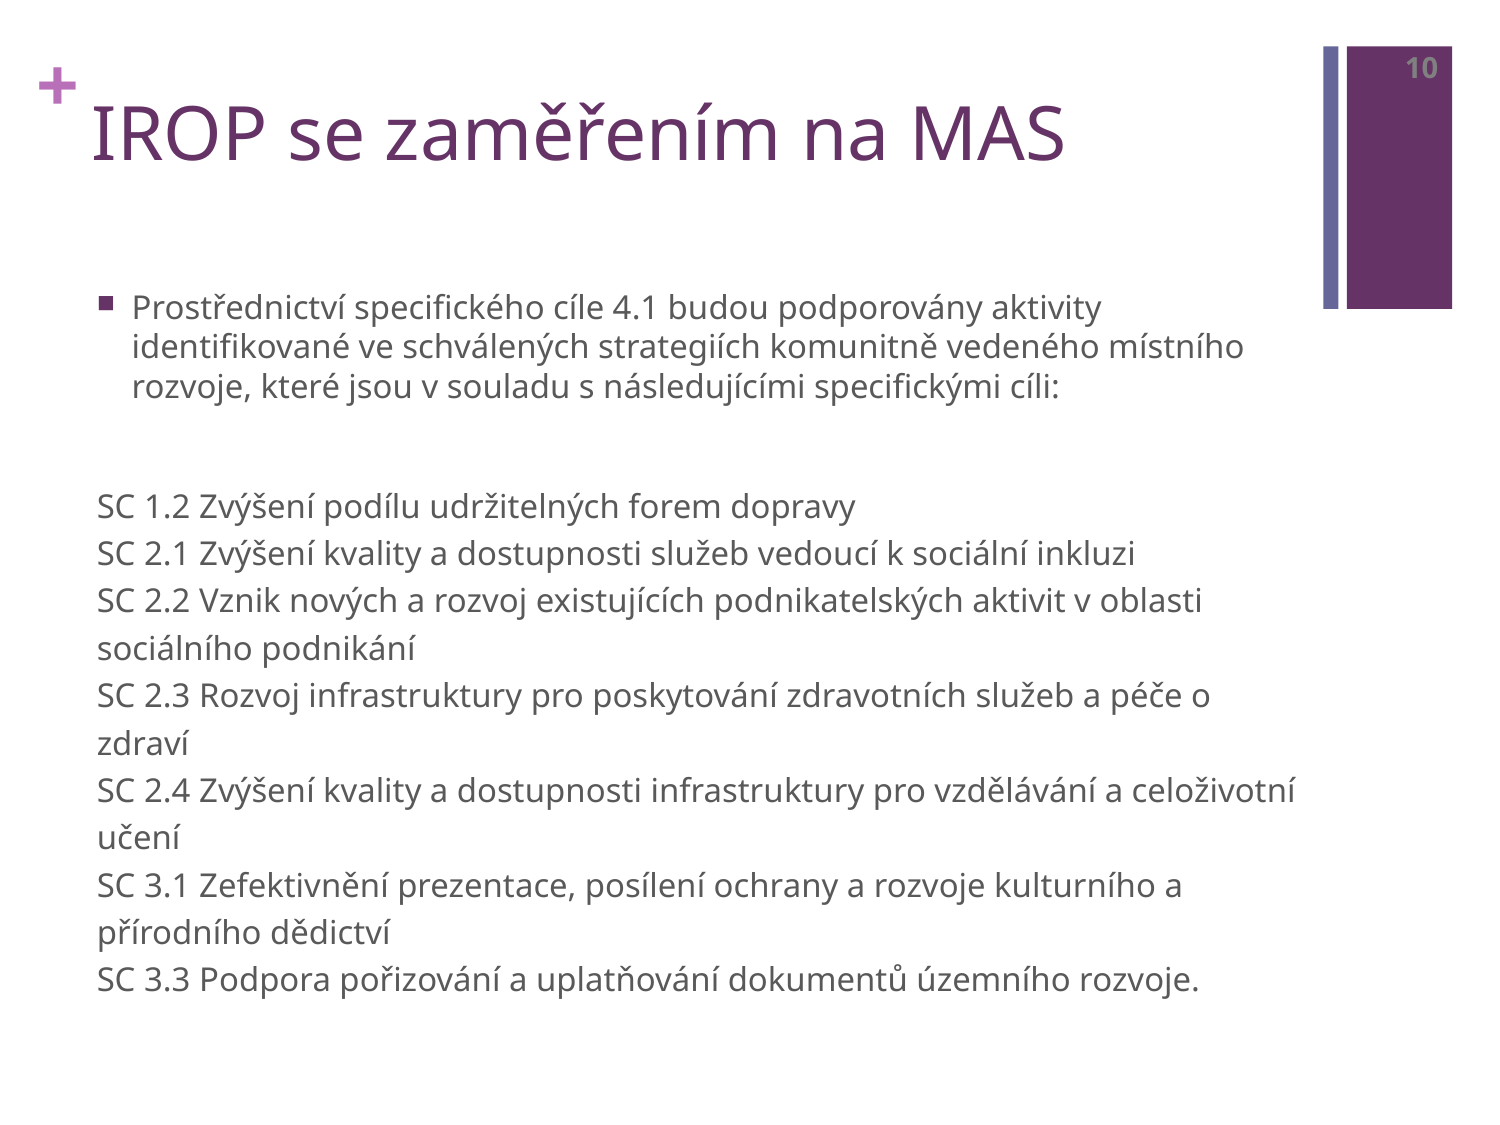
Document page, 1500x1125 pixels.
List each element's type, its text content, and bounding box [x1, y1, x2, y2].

list Prostřednictví specifického cíle 4.1 budou podporovány aktivity identifikované ve schválených strategiích komunitně vedeného místního rozvoje, které jsou v souladu s následujícími specifickými cíli: SC 1.2 Zvýšení podílu udržitelných forem dopravy SC 2.1 Zvýšení kvality a dostupnosti služeb vedoucí k sociální inkluzi SC 2.2 Vznik nových a rozvoj existujících podnikatelských aktivit v oblasti sociálního podnikání SC 2.3 Rozvoj infrastruktury pro poskytování zdravotních služeb a péče o zdraví SC 2.4 Zvýšení kvality a dostupnosti infrastruktury pro vzdělávání a celoživotní učení SC 3.1 Zefektivnění prezentace, posílení ochrany a rozvoje kulturního a přírodního dědictví SC 3.3 Podpora pořizování a uplatňování dokumentů územního rozvoje. [81, 278, 1322, 1012]
title IROP se zaměřením na MAS [76, 78, 1317, 262]
slide_number 10 [1362, 39, 1454, 100]
